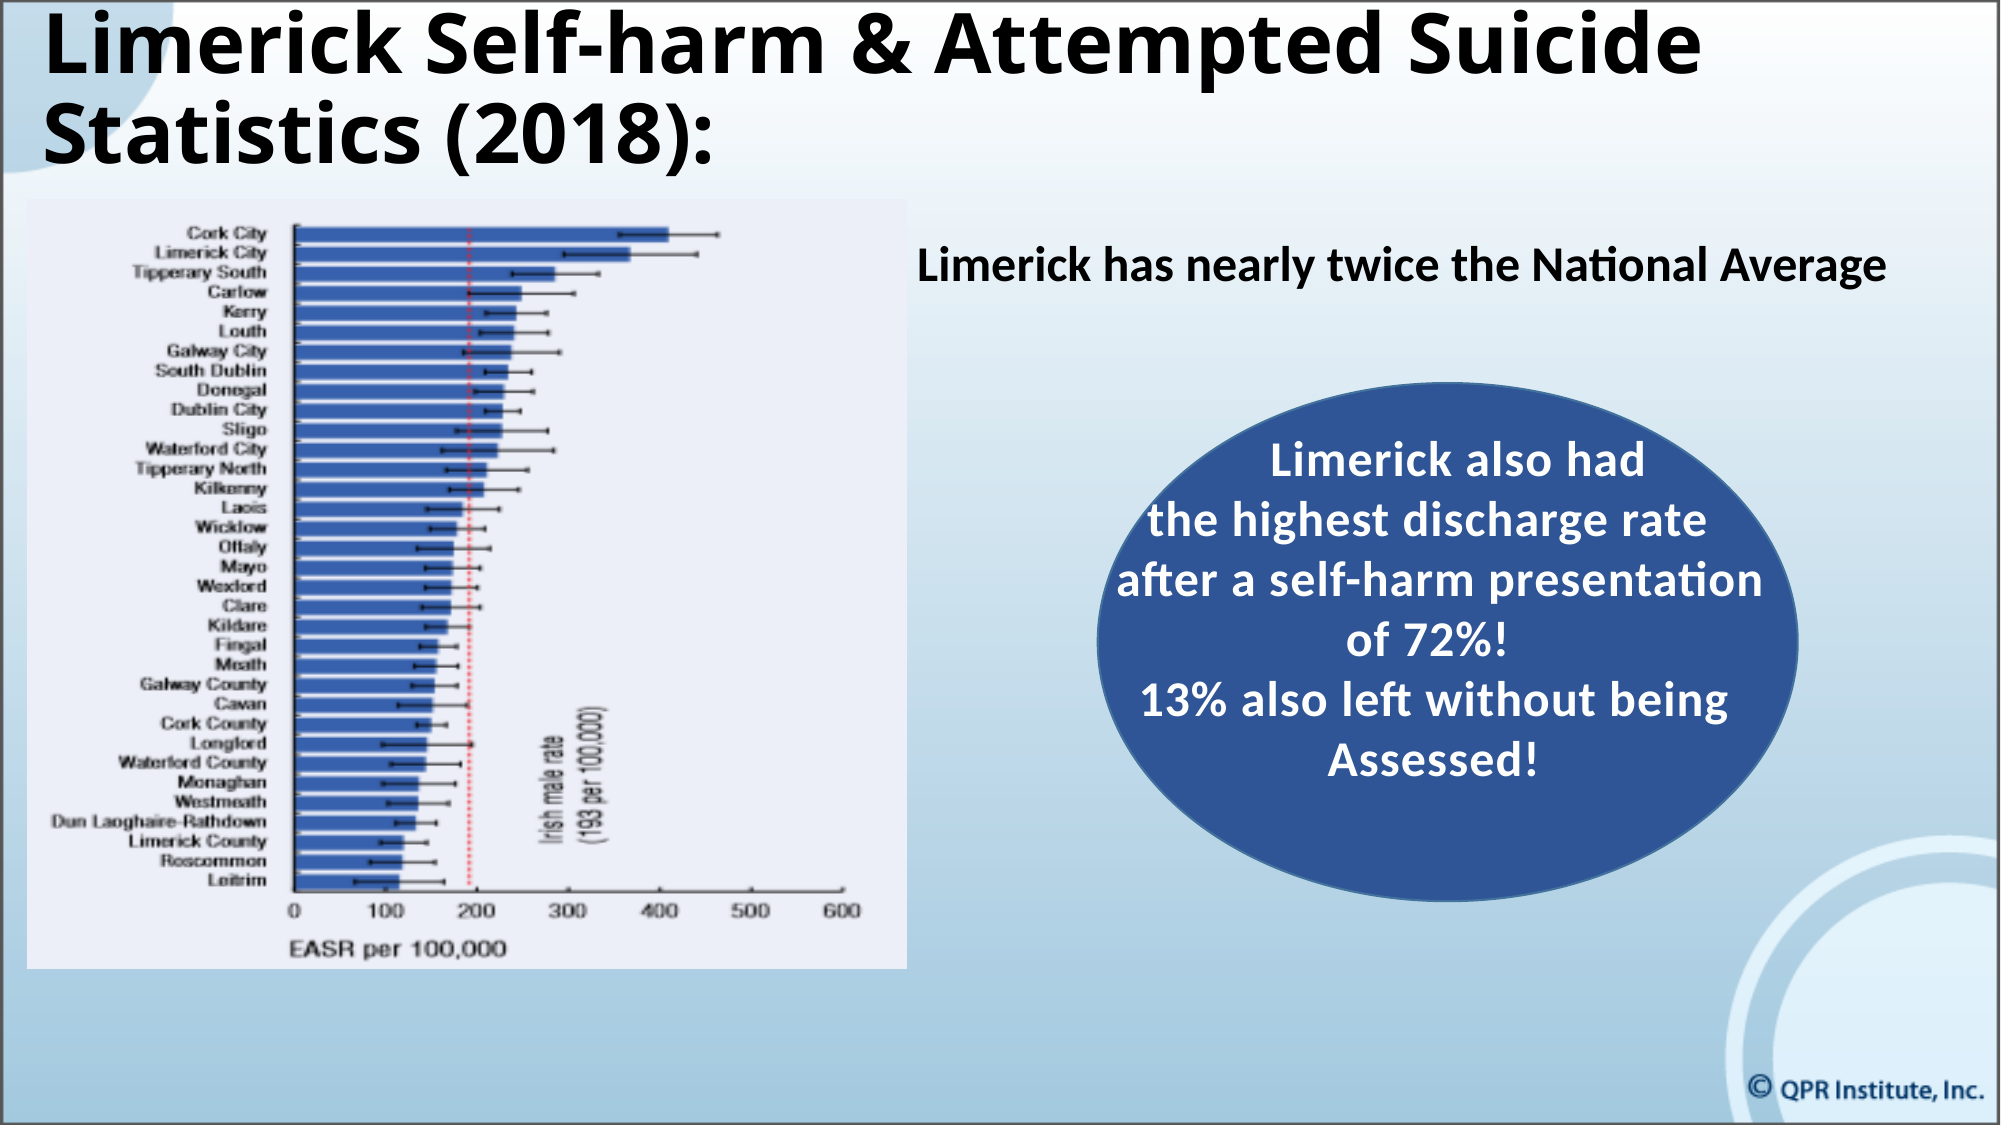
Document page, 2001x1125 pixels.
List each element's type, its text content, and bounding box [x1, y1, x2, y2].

picture [0, 0, 2001, 1125]
text_box Limerick also had the highest discharge rate after a self-harm presentation of 72%! 13% also left without being Assessed! [1035, 419, 1833, 855]
text_box Limerick has nearly twice the National Average [907, 223, 1938, 299]
text_box [1267, 381, 1629, 419]
text_box [1246, 855, 1650, 903]
title Limerick Self-harm & Attempted Suicide Statistics (2018): [27, 42, 1938, 141]
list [27, 199, 907, 969]
